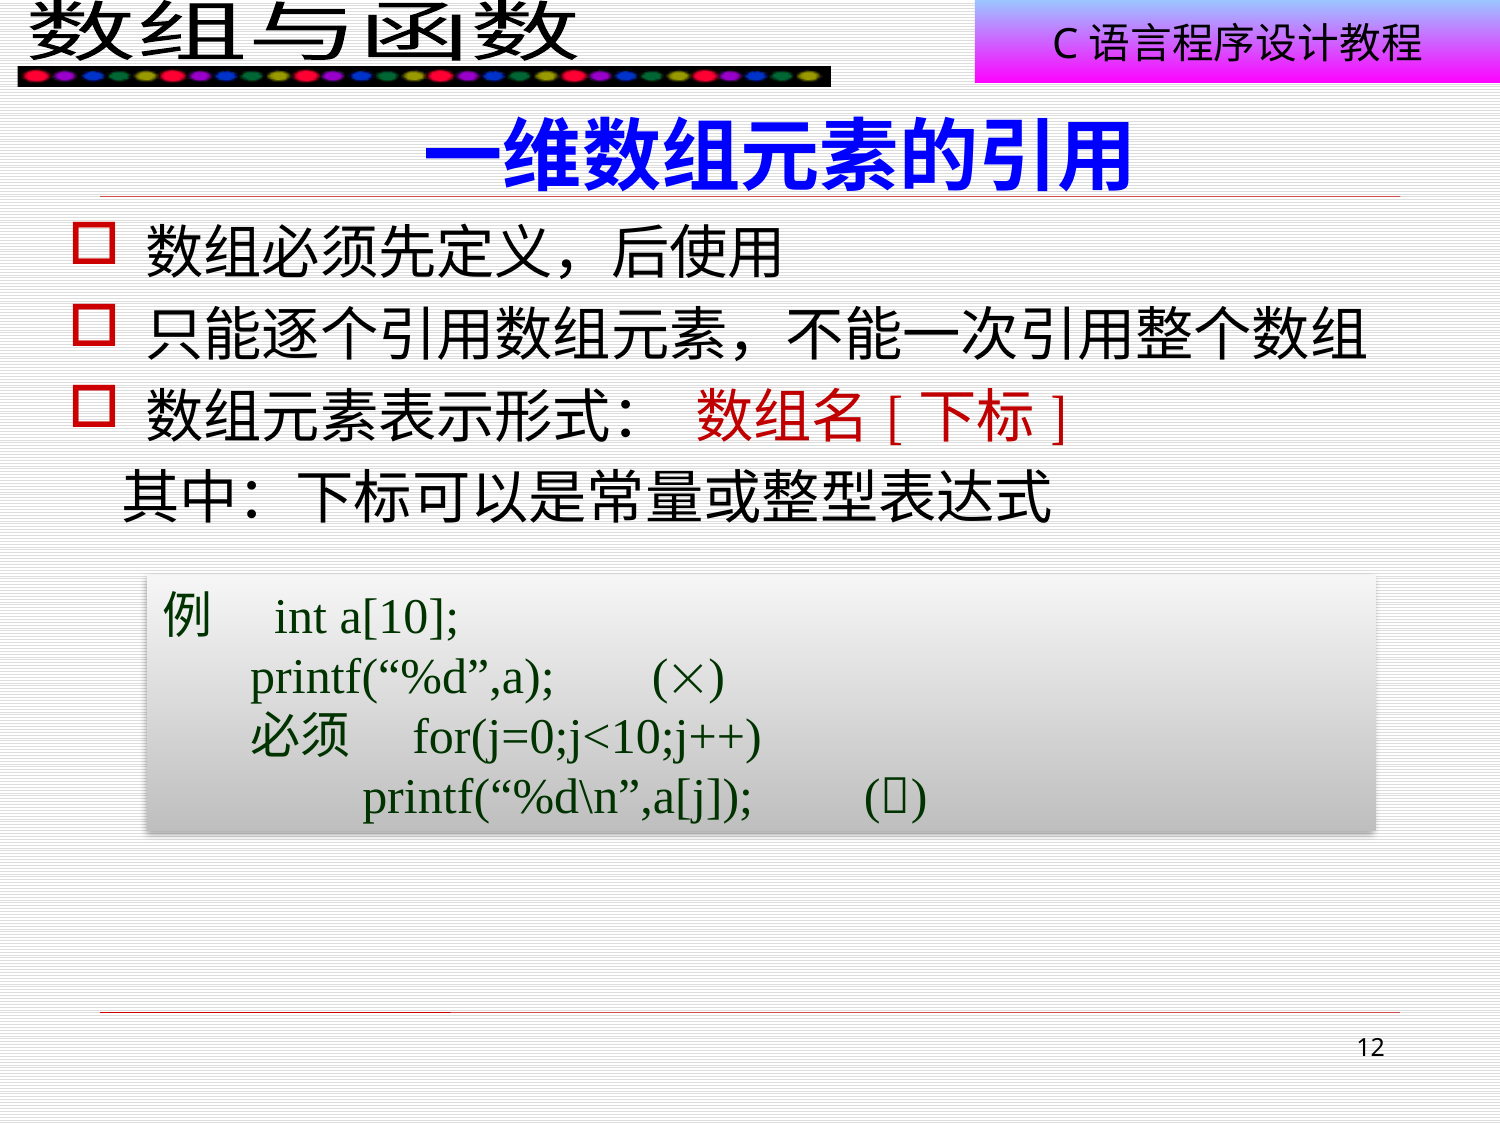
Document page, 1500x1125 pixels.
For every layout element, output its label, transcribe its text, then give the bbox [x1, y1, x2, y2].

slide_number 12 [1074, 1024, 1401, 1103]
picture [17, 66, 831, 87]
list 数组必须先定义，后使用 只能逐个引用数组元素，不能一次引用整个数组 数组元素表示形式： 数组名[下标] 其中：下标可以是常量或整型表达式 [53, 208, 1413, 1000]
text_box [76, 334, 1471, 761]
text_box 例 int a[10]; printf(“%d”,a); () 必须 for(j=0;j<10;j++) printf(“%d\n”,a[j]); () [147, 761, 1376, 831]
title 一维数组元素的引用 [123, 97, 1437, 209]
